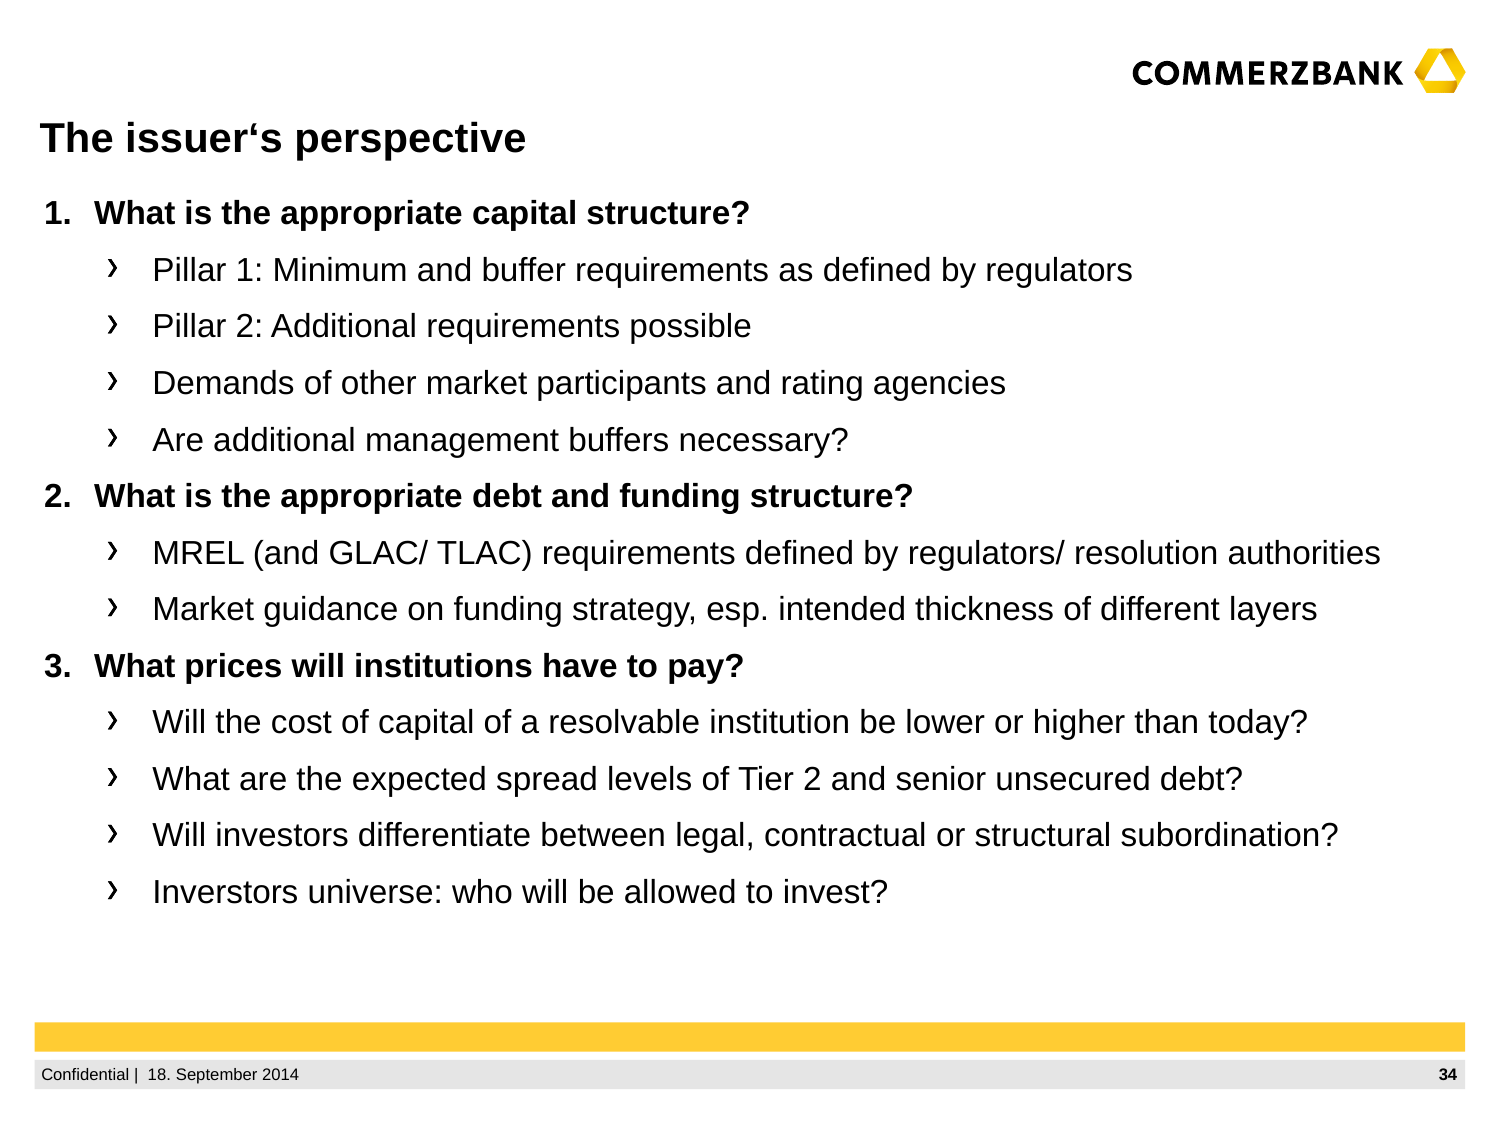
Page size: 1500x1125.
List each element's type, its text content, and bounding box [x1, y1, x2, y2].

list What is the appropriate capital structure? Pillar 1: Minimum and buffer requirements as defined by regulators Pillar 2: Additional requirements possible Demands of other market participants and rating agencies Are additional management buffers necessary? What is the appropriate debt and funding structure? MREL (and GLAC/ TLAC) requirements defined by regulators/ resolution authorities Market guidance on funding strategy, esp. intended thickness of different layers What prices will institutions have to pay? Will the cost of capital of a resolvable institution be lower or higher than today? What are the expected spread levels of Tier 2 and senior unsecured debt? Will investors differentiate between legal, contractual or structural subordination? Inverstors universe: who will be allowed to invest? [29, 183, 1478, 982]
title The issuer‘s perspective [24, 102, 1473, 186]
